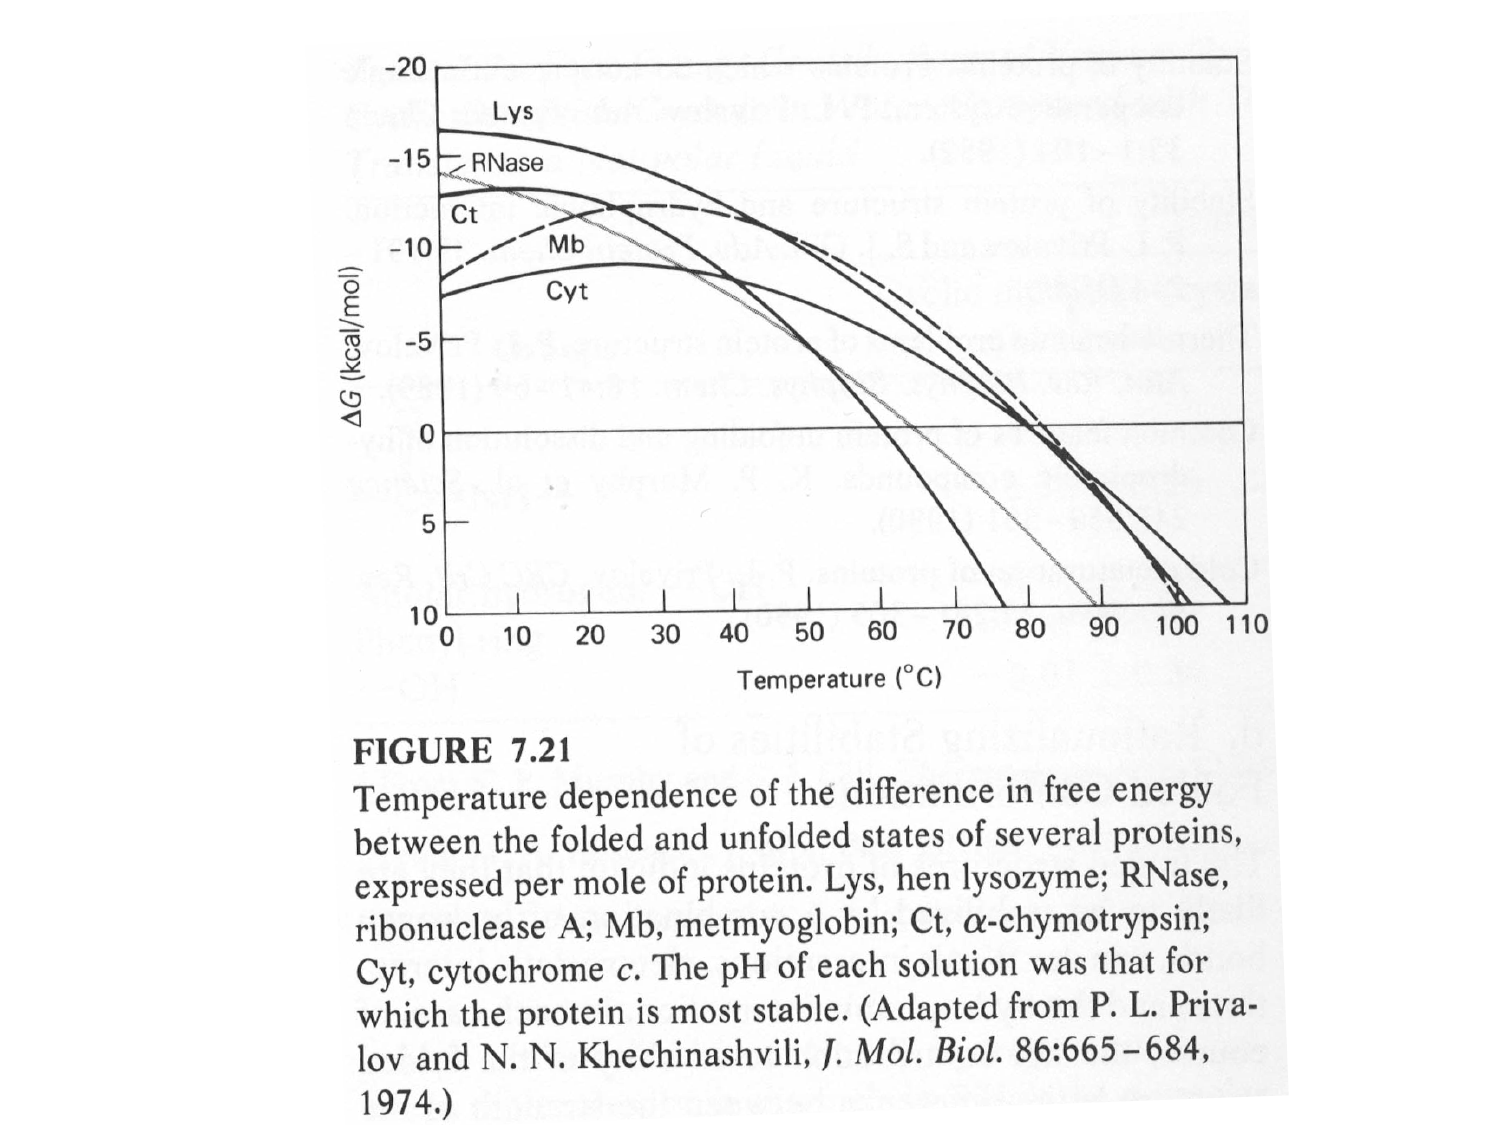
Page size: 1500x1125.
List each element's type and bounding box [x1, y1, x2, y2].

picture [305, 11, 1289, 1125]
